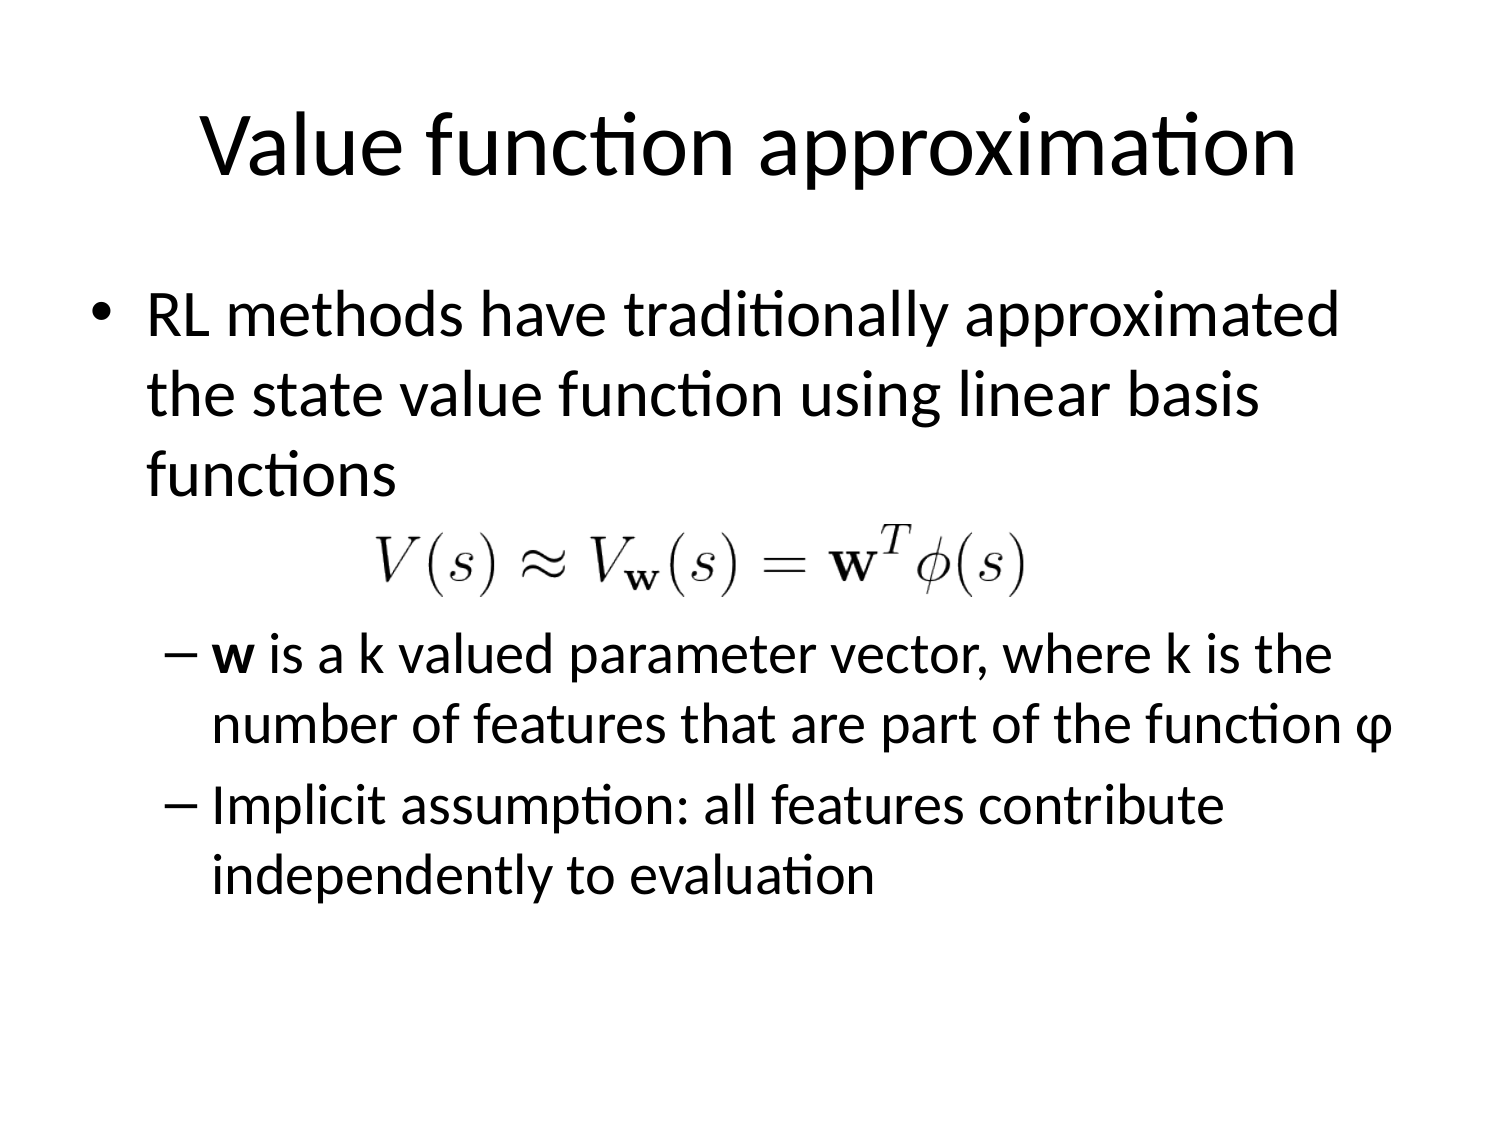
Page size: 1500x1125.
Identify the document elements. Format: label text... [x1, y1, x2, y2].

text_box RL methods have traditionally approximated the state value function using linear basis functions w is a k valued parameter vector, where k is the number of features that are part of the function φ Implicit assumption: all features contribute independently to evaluation [75, 262, 1425, 1005]
picture [374, 524, 1026, 598]
text_box Value function approximation [75, 45, 1425, 233]
